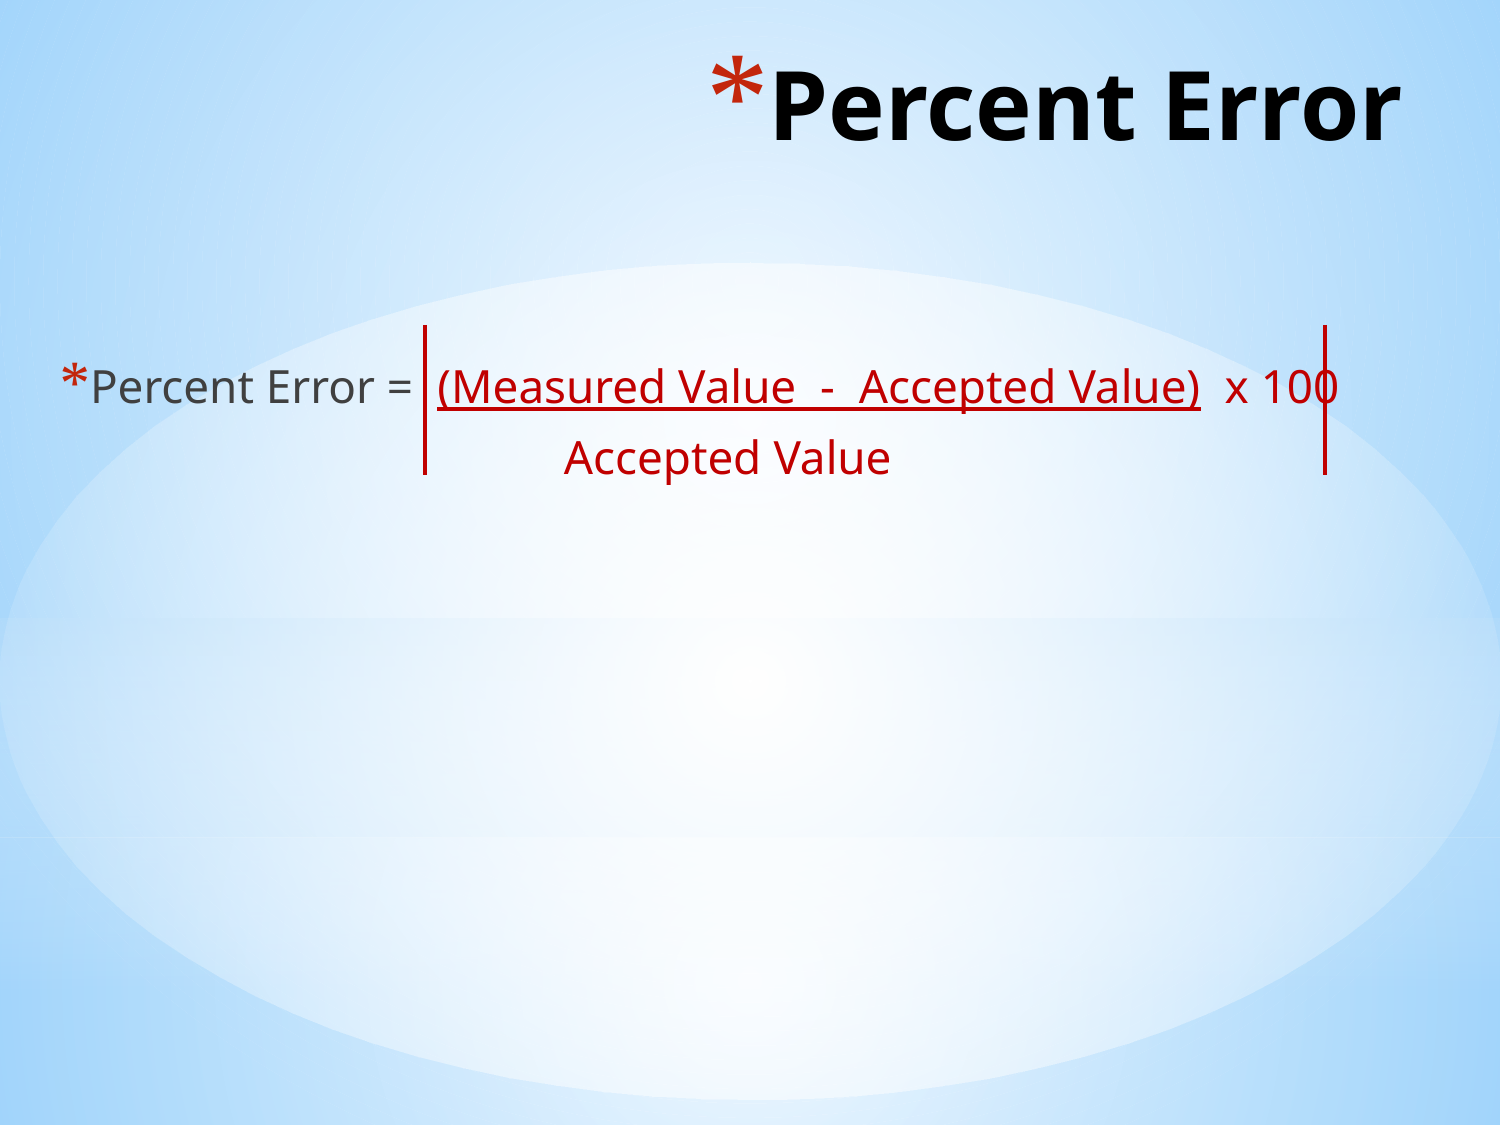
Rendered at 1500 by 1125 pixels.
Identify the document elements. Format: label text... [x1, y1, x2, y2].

title Percent Error [37, 37, 1419, 225]
list Percent Error = (Measured Value - Accepted Value) x 100 Accepted Value [37, 299, 1425, 1070]
